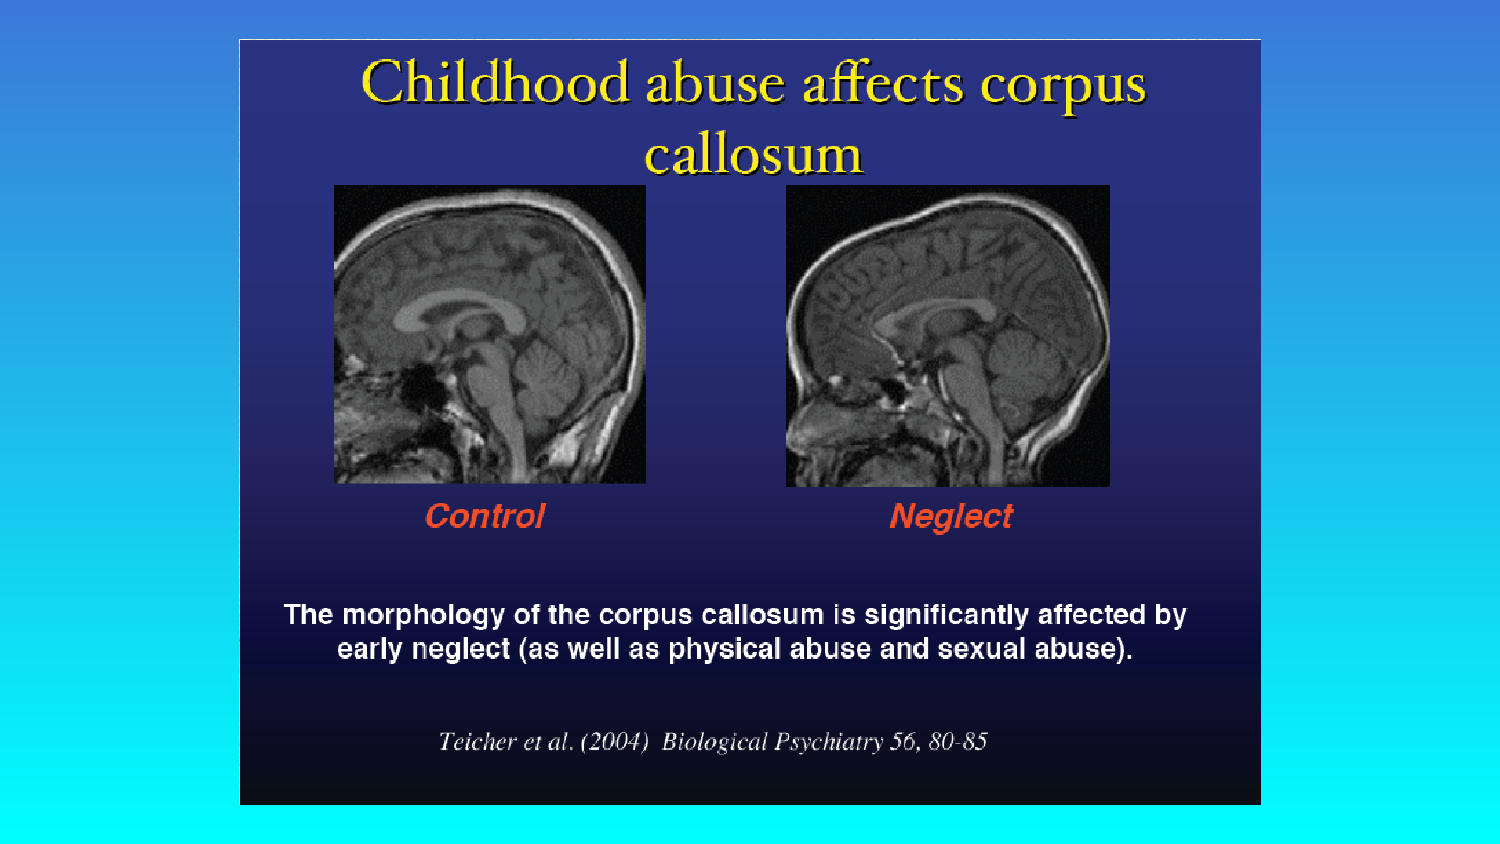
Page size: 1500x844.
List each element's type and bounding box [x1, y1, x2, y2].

picture [239, 38, 1261, 805]
